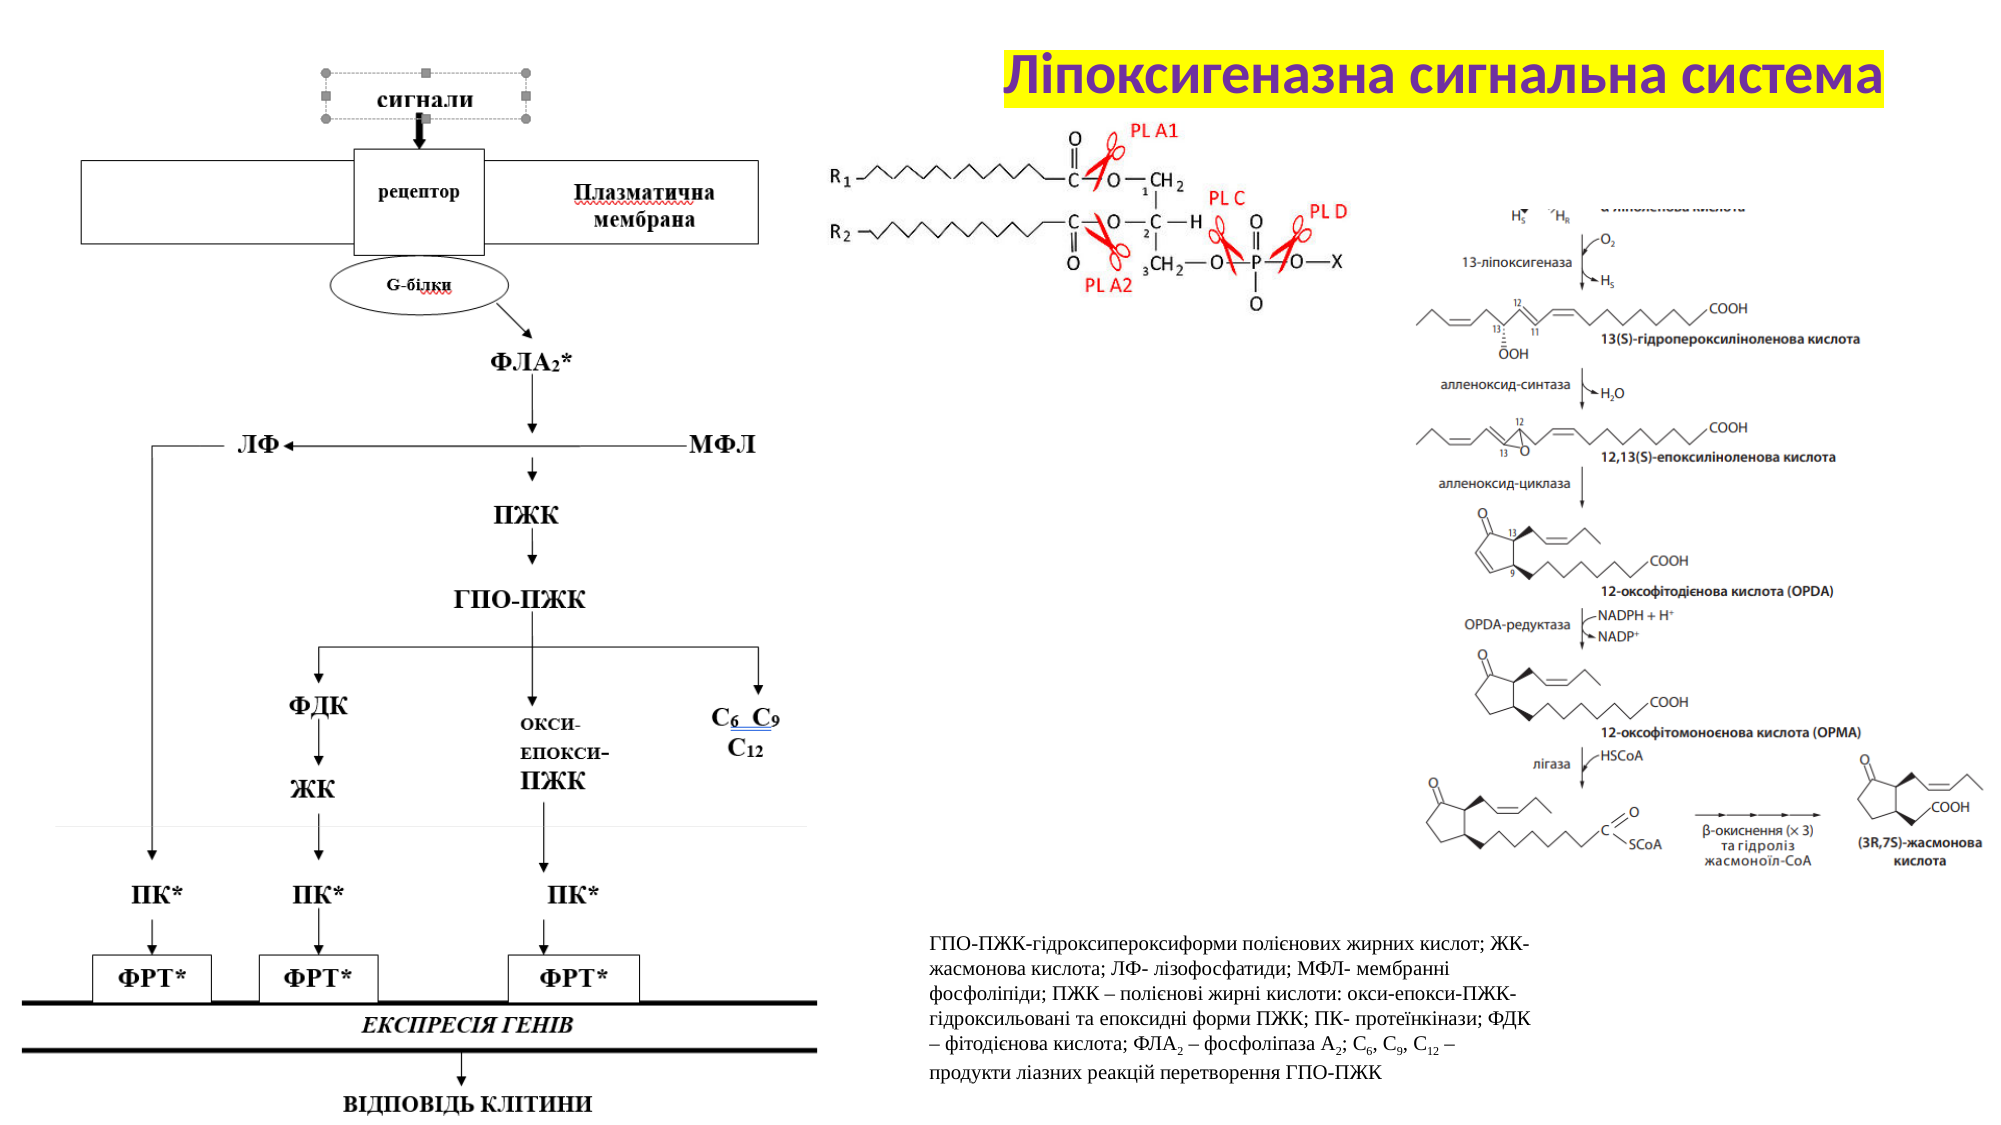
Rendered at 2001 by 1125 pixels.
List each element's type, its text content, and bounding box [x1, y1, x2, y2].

text_box Ліпоксигеназна сигнальна система [988, 27, 2000, 113]
picture [21, 35, 819, 1121]
text_box ГПО-ПЖК-гідроксипероксиформи полієнових жирних кислот; ЖК-жасмонова кислота; ЛФ- лізофосфатиди; МФЛ- мембранні фосфоліпіди; ПЖК – полієнові жирні кислоти: окси-епокси-ПЖК-гідроксильовані та епоксидні форми ПЖК; ПК- протеїнкінази; ФДК – фітодієнова кислота; ФЛА2 – фосфоліпаза А2; С6, С9, С12 – продукти ліазних реакцій перетворення ГПО-ПЖК [914, 922, 1554, 1091]
picture [818, 113, 1364, 325]
picture [1403, 209, 1990, 882]
